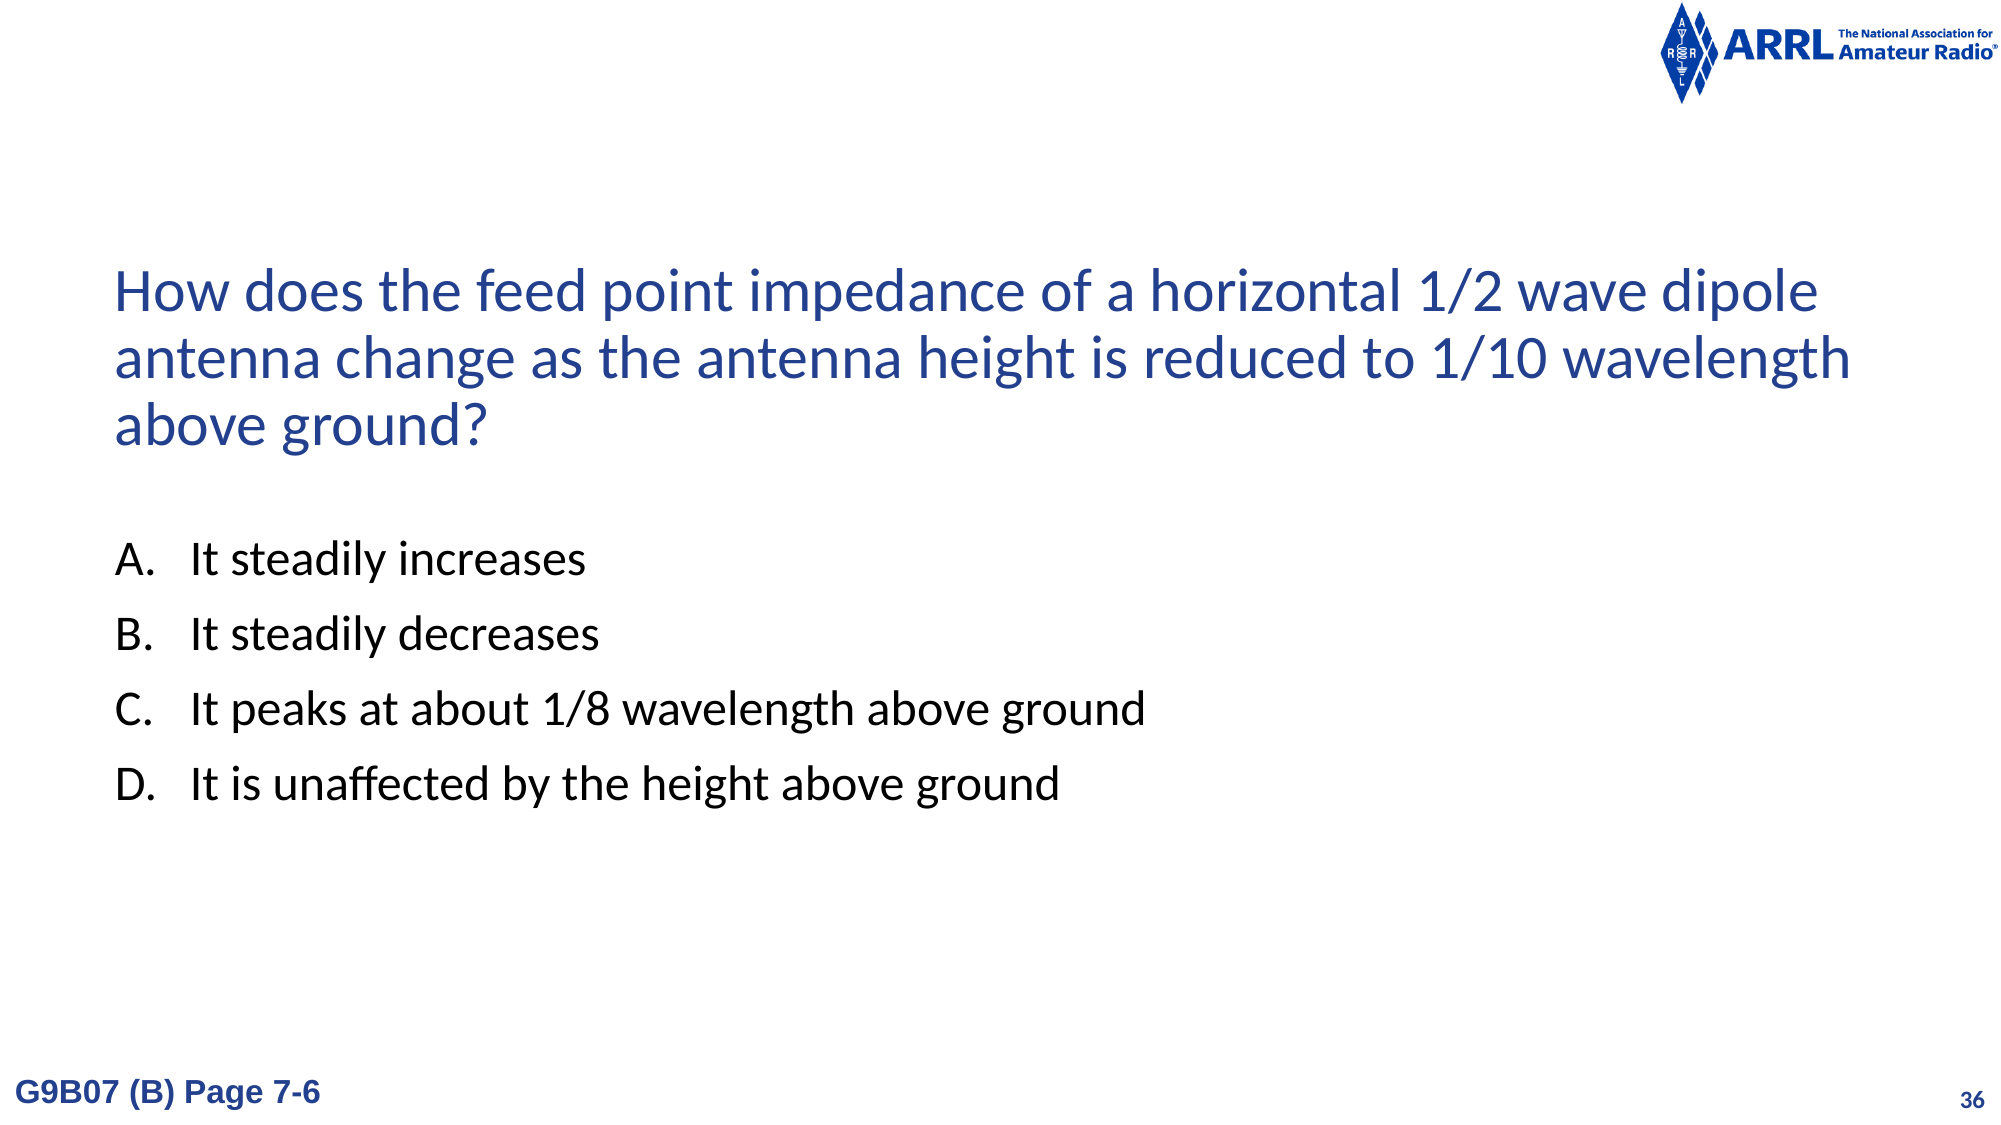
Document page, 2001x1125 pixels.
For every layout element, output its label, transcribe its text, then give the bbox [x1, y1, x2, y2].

list It steadily increases It steadily decreases It peaks at about 1/8 wavelength above ground It is unaffected by the height above ground [99, 525, 1900, 1005]
picture [1658, 0, 1999, 106]
title How does the feed point impedance of a horizontal 1/2 wave dipole antenna change as the antenna height is reduced to 1/10 wavelength above ground? [99, 249, 1900, 468]
text_box G9B07 (B) Page 7-6 [0, 1062, 1313, 1118]
text_box 36 [1875, 1076, 2000, 1121]
